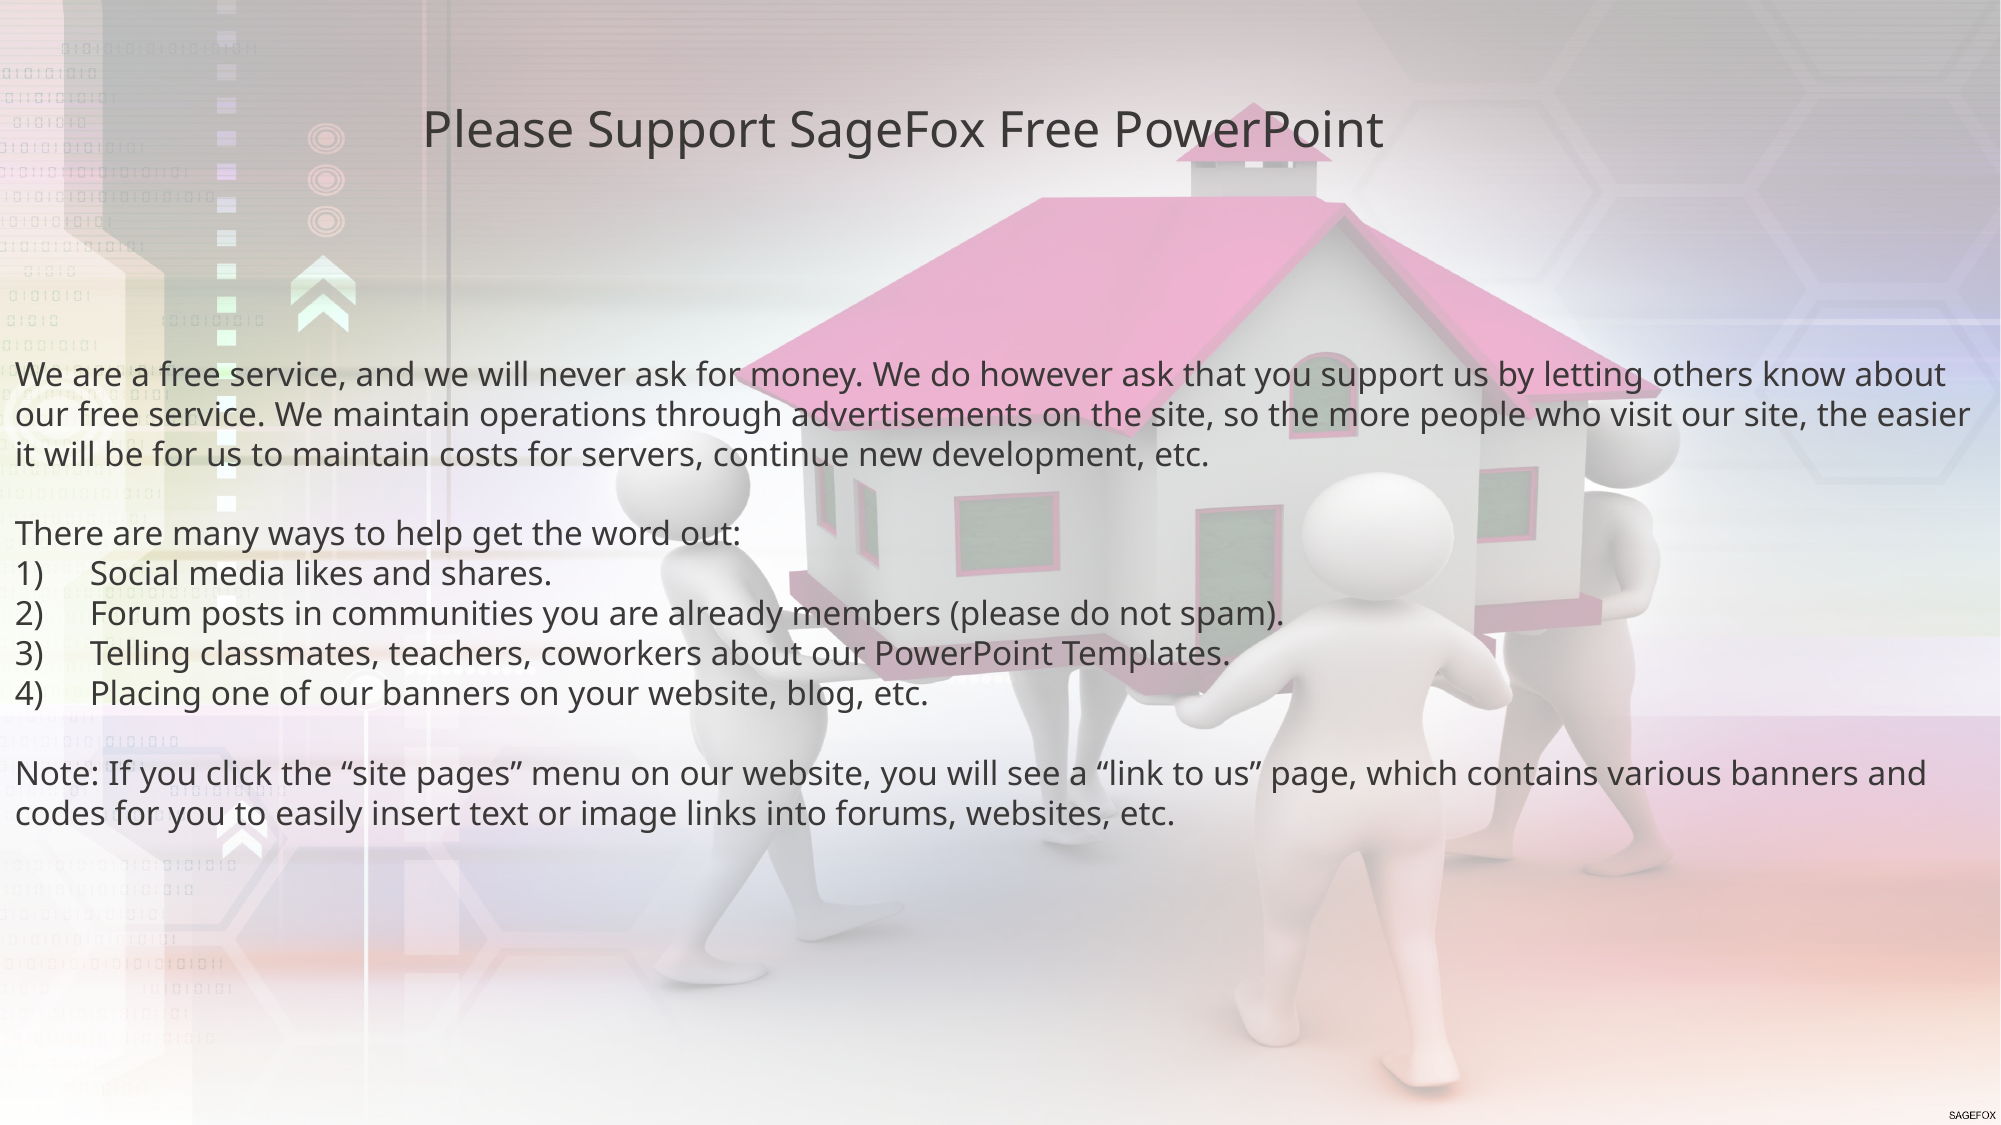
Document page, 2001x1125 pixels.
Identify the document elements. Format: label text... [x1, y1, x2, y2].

text_box We are a free service, and we will never ask for money. We do however ask that you support us by letting others know about our free service. We maintain operations through advertisements on the site, so the more people who visit our site, the easier it will be for us to maintain costs for servers, continue new development, etc. There are many ways to help get the word out: Social media likes and shares. Forum posts in communities you are already members (please do not spam). Telling classmates, teachers, coworkers about our PowerPoint Templates. Placing one of our banners on your website, blog, etc. Note: If you click the “site pages” menu on our website, you will see a “link to us” page, which contains various banners and codes for you to easily insert text or image links into forums, websites, etc. [0, 0, 2000, 1125]
title Please Support SageFox Free PowerPoint [363, 72, 1444, 190]
